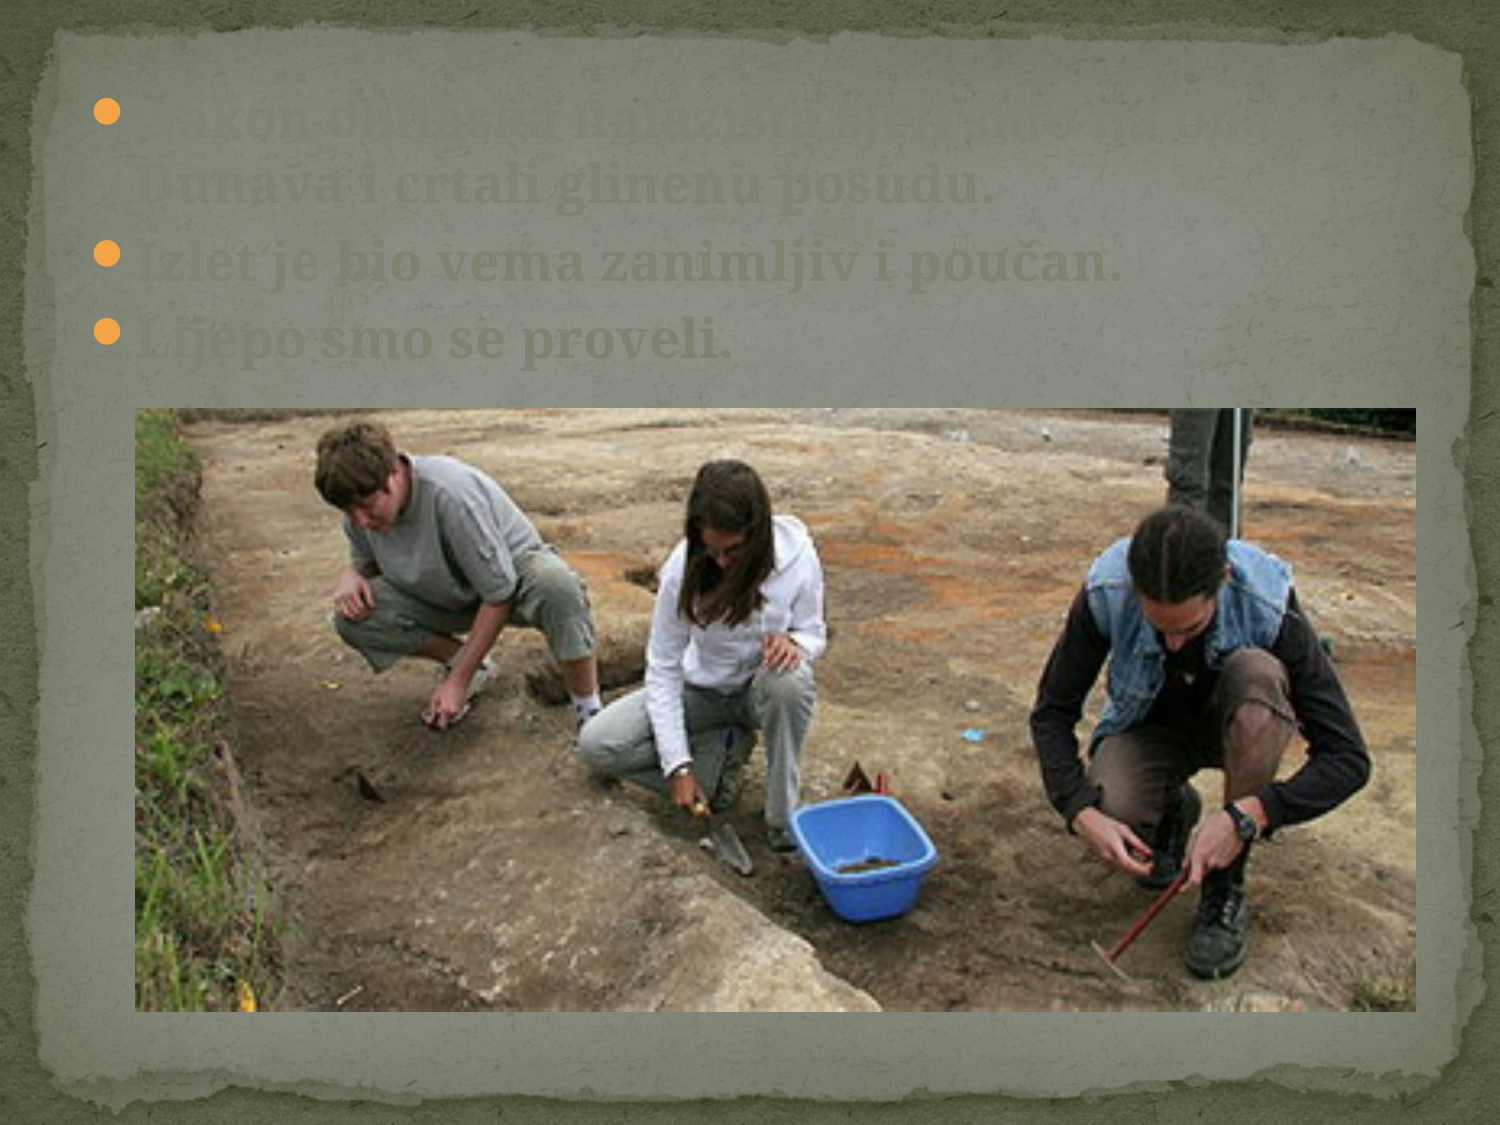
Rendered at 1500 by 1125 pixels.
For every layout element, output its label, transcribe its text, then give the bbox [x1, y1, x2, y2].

list Nakon obilaska nalazišta sjeli smo na obalu Dunava i crtali glinenu posudu. Izlet je bio vema zanimljiv i poučan. Lijepo smo se proveli. [75, 0, 1425, 1000]
picture [135, 408, 1418, 1013]
